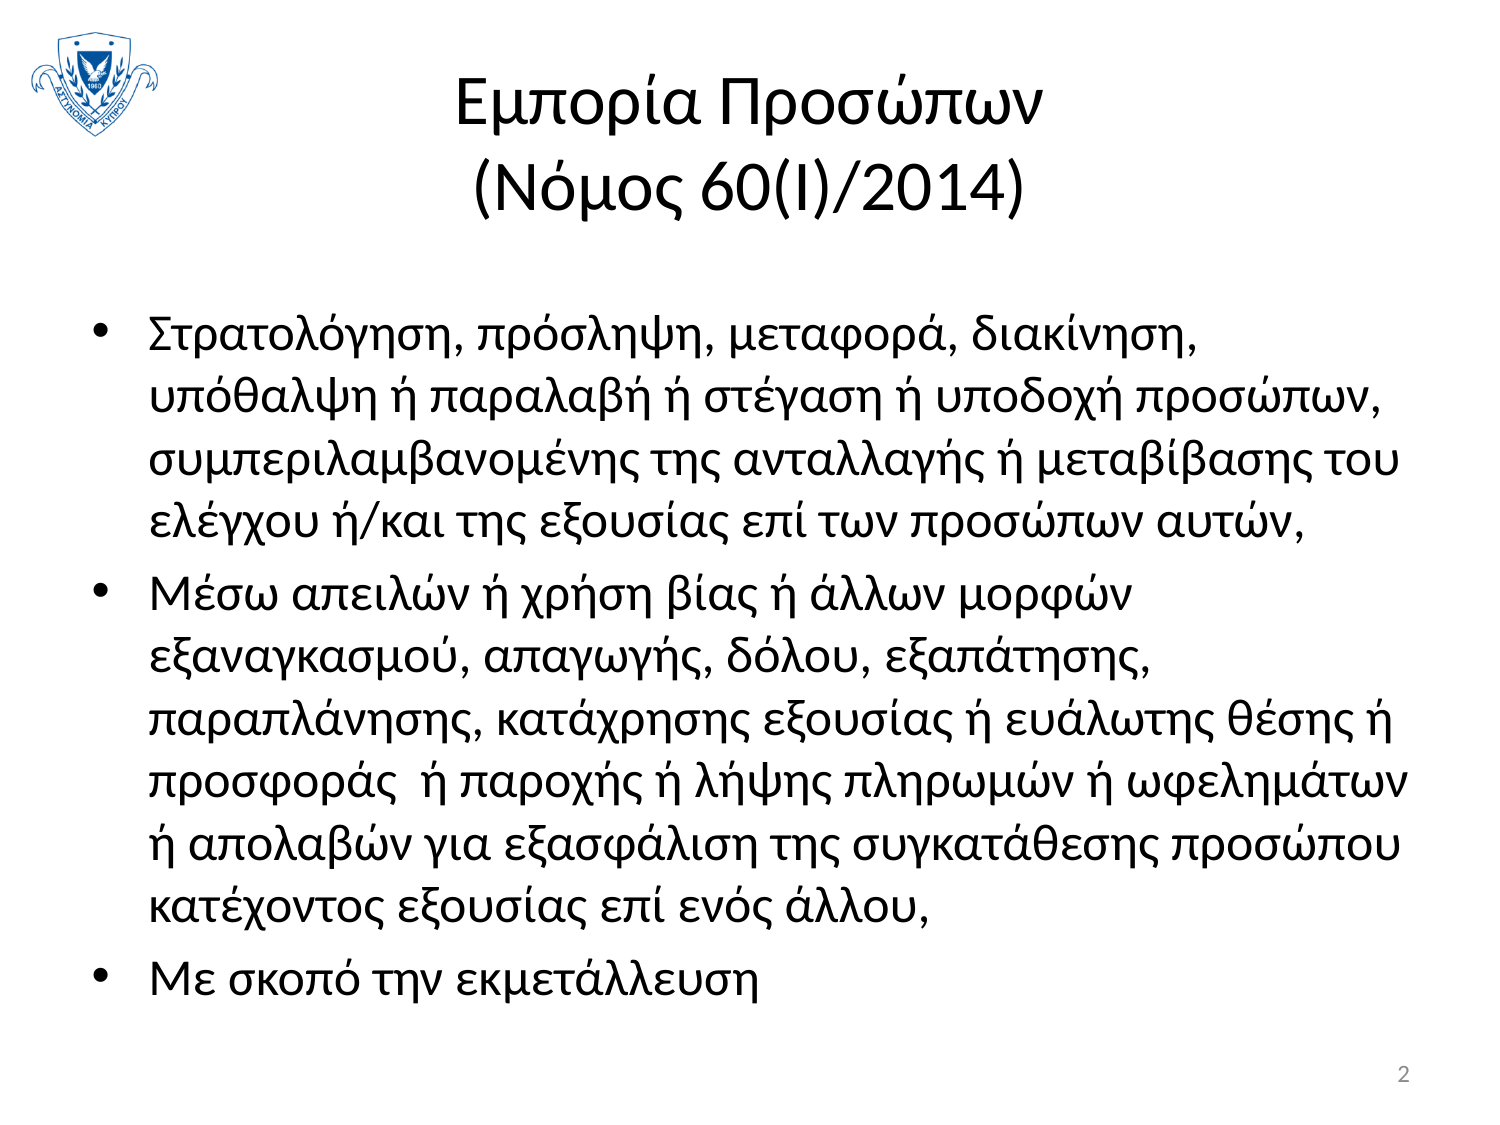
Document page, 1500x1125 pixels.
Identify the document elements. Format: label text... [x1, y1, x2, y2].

slide_number 2 [1074, 1042, 1425, 1103]
picture [29, 30, 160, 138]
list Στρατολόγηση, πρόσληψη, μεταφορά, διακίνηση, υπόθαλψη ή παραλαβή ή στέγαση ή υποδοχή προσώπων, συμπεριλαμβανομένης της ανταλλαγής ή μεταβίβασης του ελέγχου ή/και της εξουσίας επί των προσώπων αυτών, Μέσω απειλών ή χρήση βίας ή άλλων μορφών εξαναγκασμού, απαγωγής, δόλου, εξαπάτησης, παραπλάνησης, κατάχρησης εξουσίας ή ευάλωτης θέσης ή προσφοράς ή παροχής ή λήψης πληρωμών ή ωφελημάτων ή απολαβών για εξασφάλιση της συγκατάθεσης προσώπου κατέχοντος εξουσίας επί ενός άλλου, Με σκοπό την εκμετάλλευση [76, 290, 1427, 1034]
title Εμπορία Προσώπων (Νόμος 60(Ι)/2014) [75, 45, 1425, 233]
